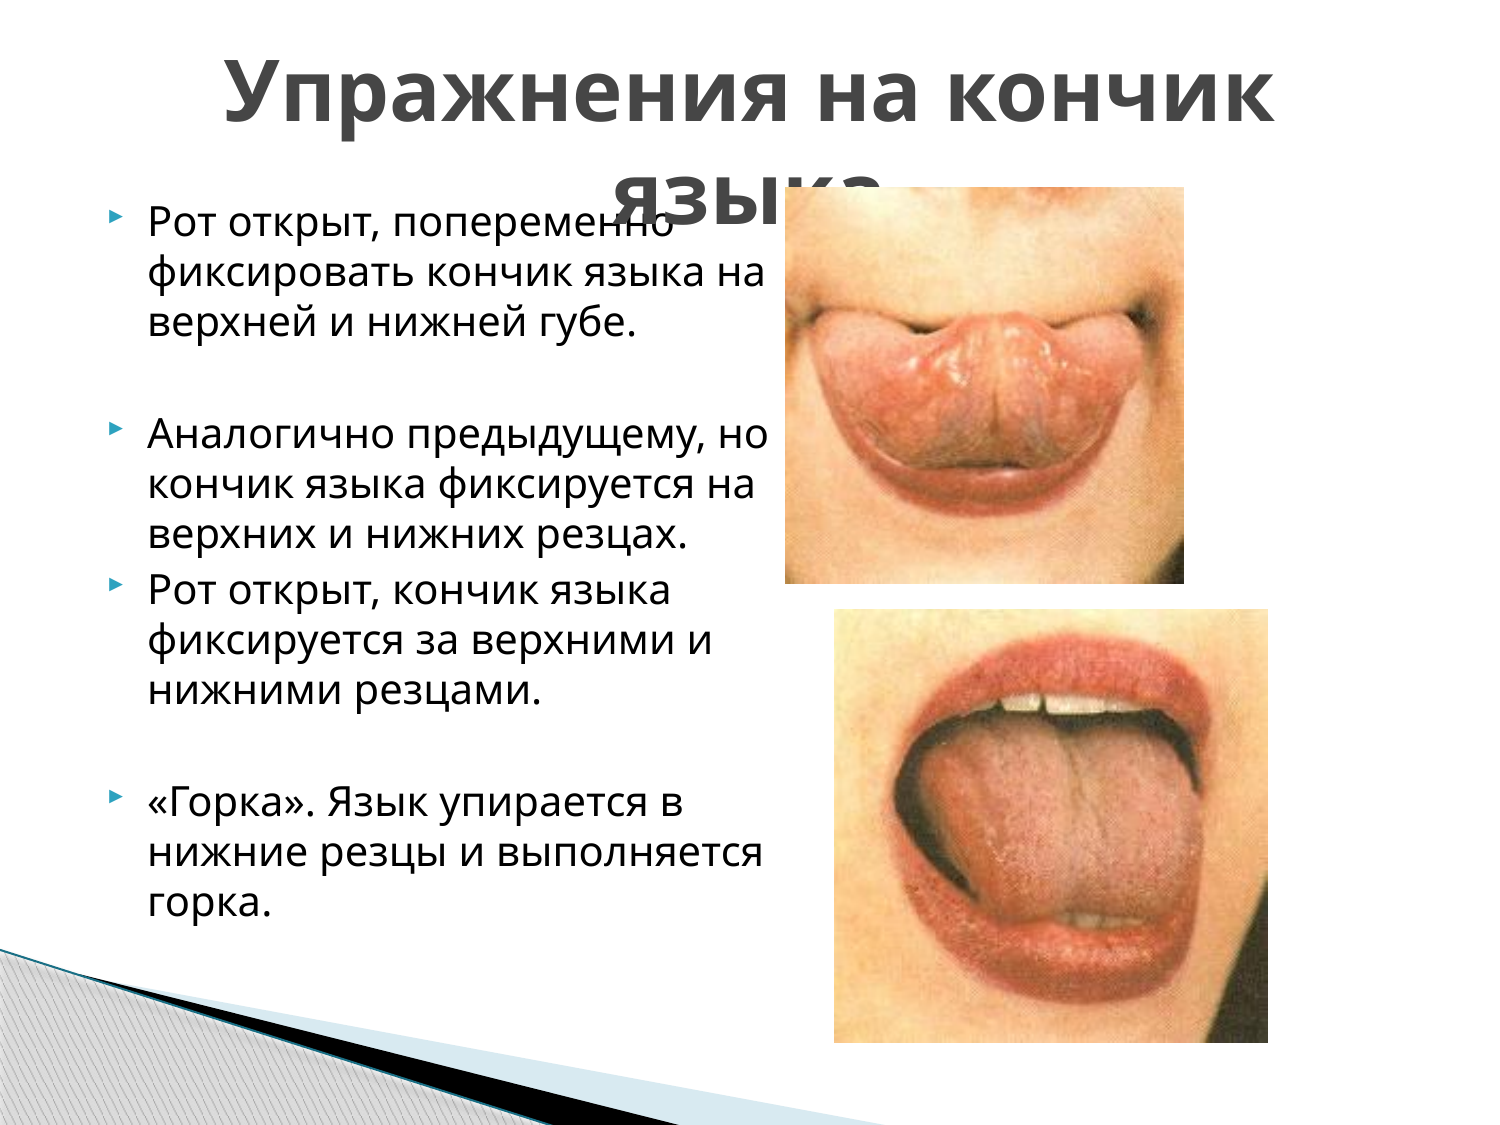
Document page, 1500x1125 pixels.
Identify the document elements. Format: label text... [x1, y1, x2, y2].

picture [834, 609, 1269, 1044]
picture [784, 187, 1184, 585]
list Рот открыт, попеременно фиксировать кончик языка на верхней и нижней губе. Аналогично предыдущему, но кончик языка фиксируется на верхних и нижних резцах. Рот открыт, кончик языка фиксируется за верхними и нижними резцами. «Горка». Язык упирается в нижние резцы и выполняется горка. [75, 233, 786, 950]
title Упражнения на кончик языка [75, 45, 1425, 233]
